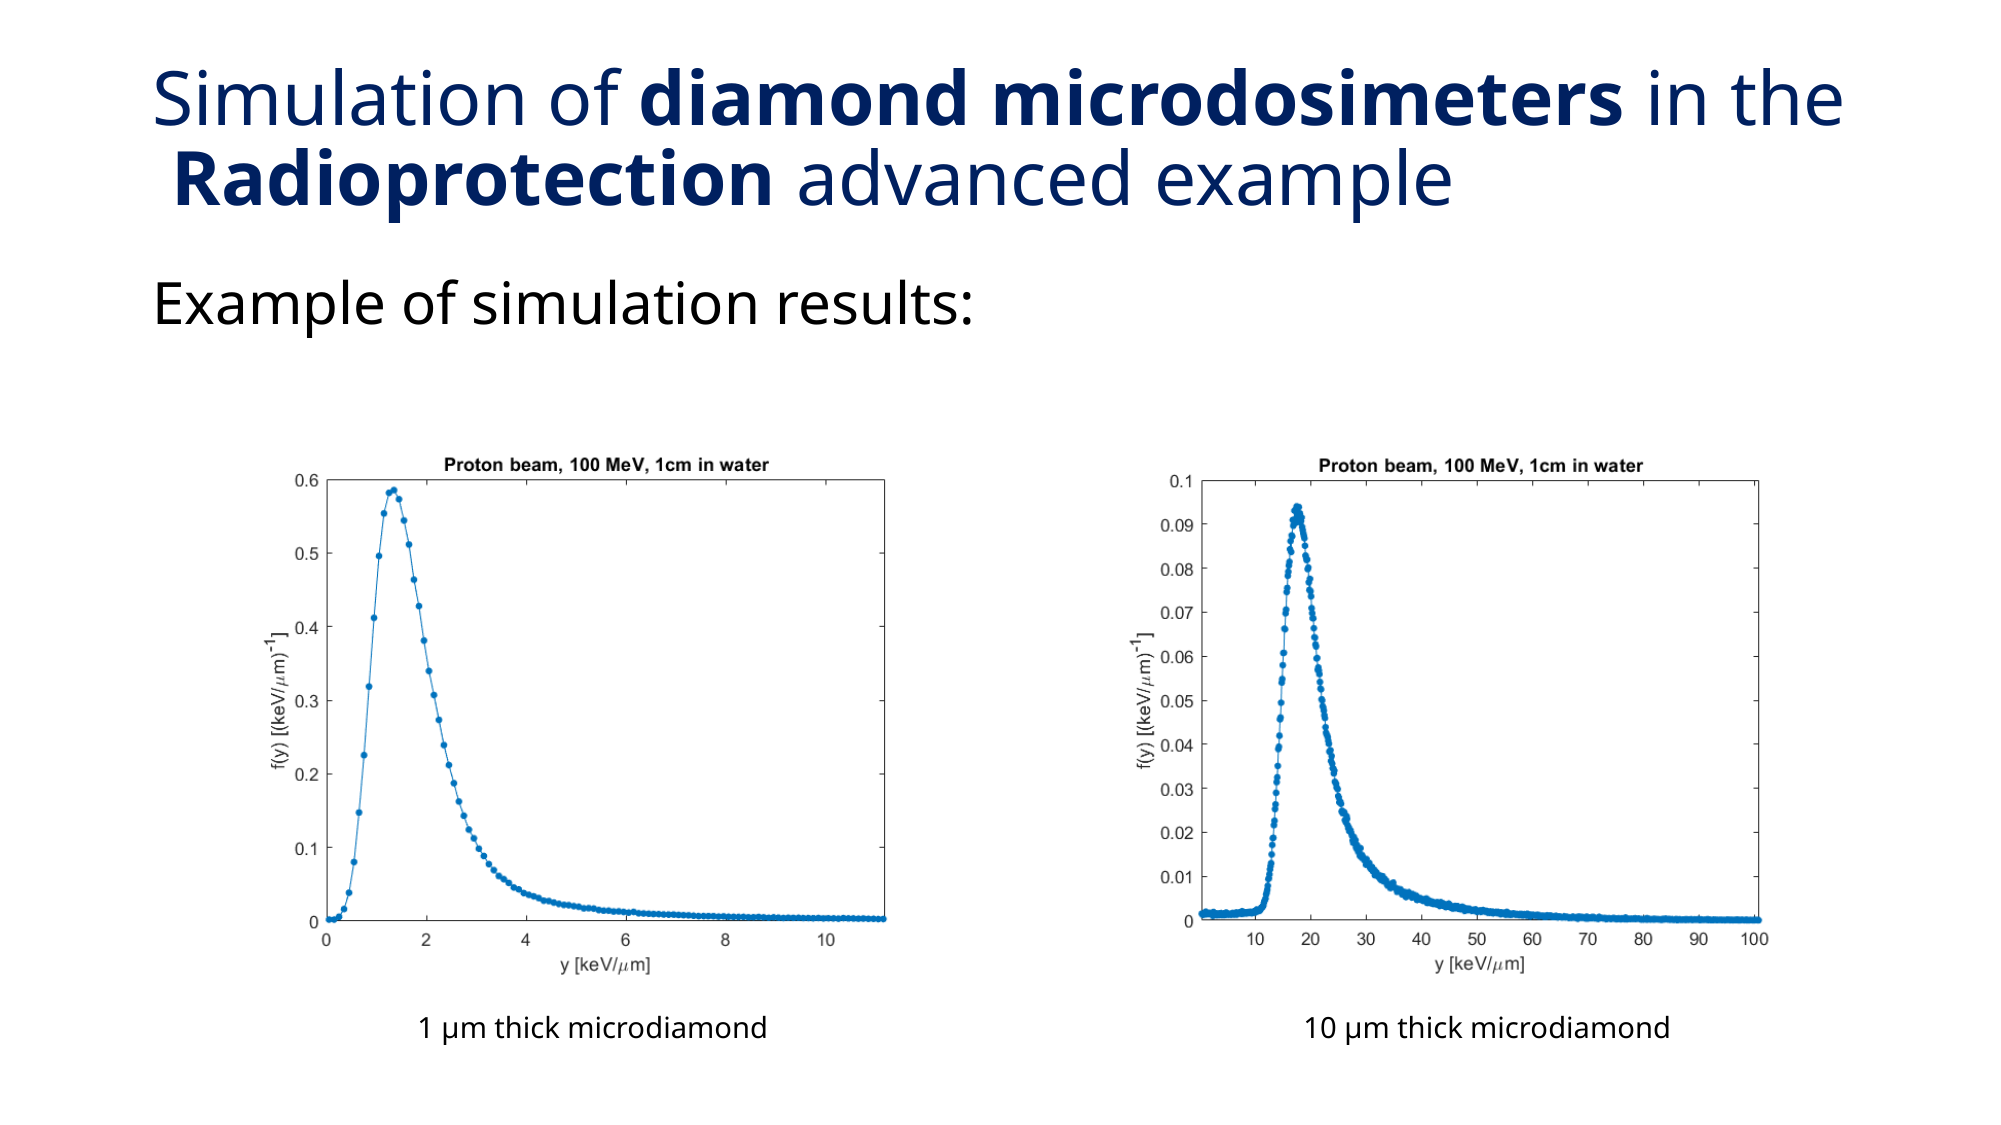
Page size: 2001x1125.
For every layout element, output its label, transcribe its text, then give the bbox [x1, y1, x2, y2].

picture [1108, 440, 1827, 980]
text_box 10 μm thick microdiamond [1216, 993, 1758, 1065]
title Simulation of diamond microdosimeters in the Radioprotection advanced example [137, 32, 1863, 222]
text_box Example of simulation results: [137, 222, 1863, 390]
picture [233, 439, 952, 980]
text_box 1 μm thick microdiamond [322, 993, 864, 1065]
